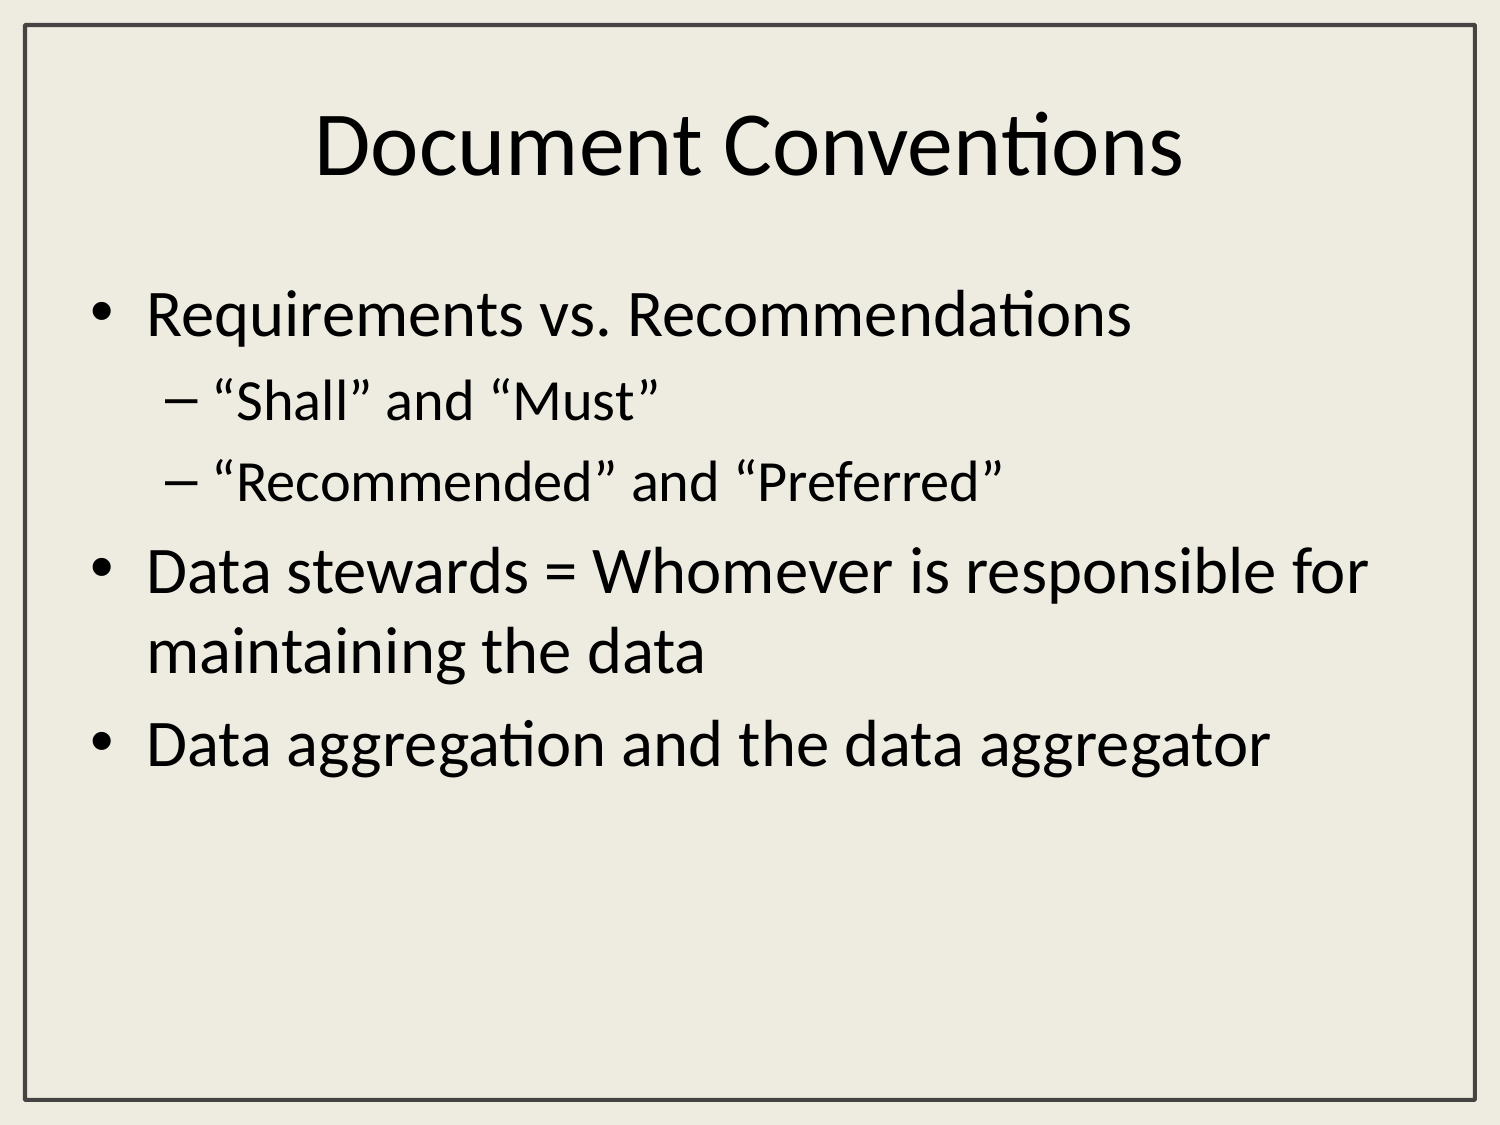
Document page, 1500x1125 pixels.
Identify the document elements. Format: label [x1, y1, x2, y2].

text_box [23, 23, 1477, 1102]
